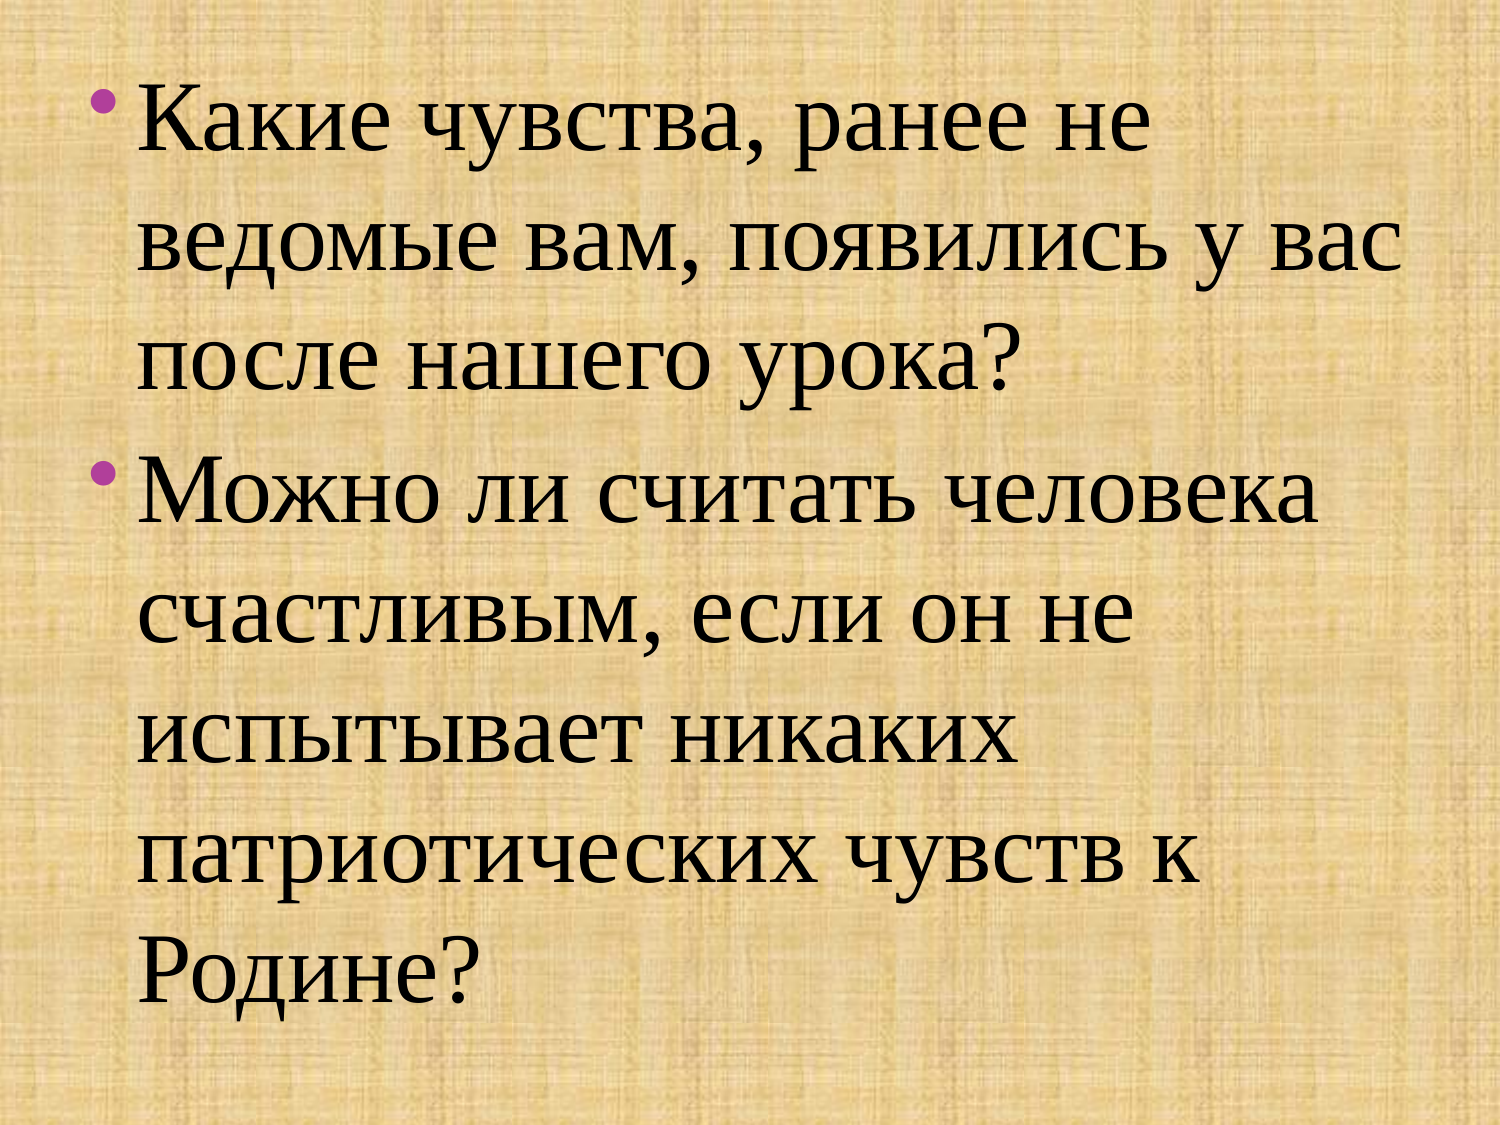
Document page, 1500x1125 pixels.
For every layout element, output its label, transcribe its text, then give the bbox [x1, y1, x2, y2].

picture [0, 0, 1500, 1125]
list Какие чувства, ранее не ведомые вам, появились у вас после нашего урока? Можно ли считать человека счастливым, если он не испытывает никаких патриотических чувств к Родине? [76, 42, 1459, 1083]
